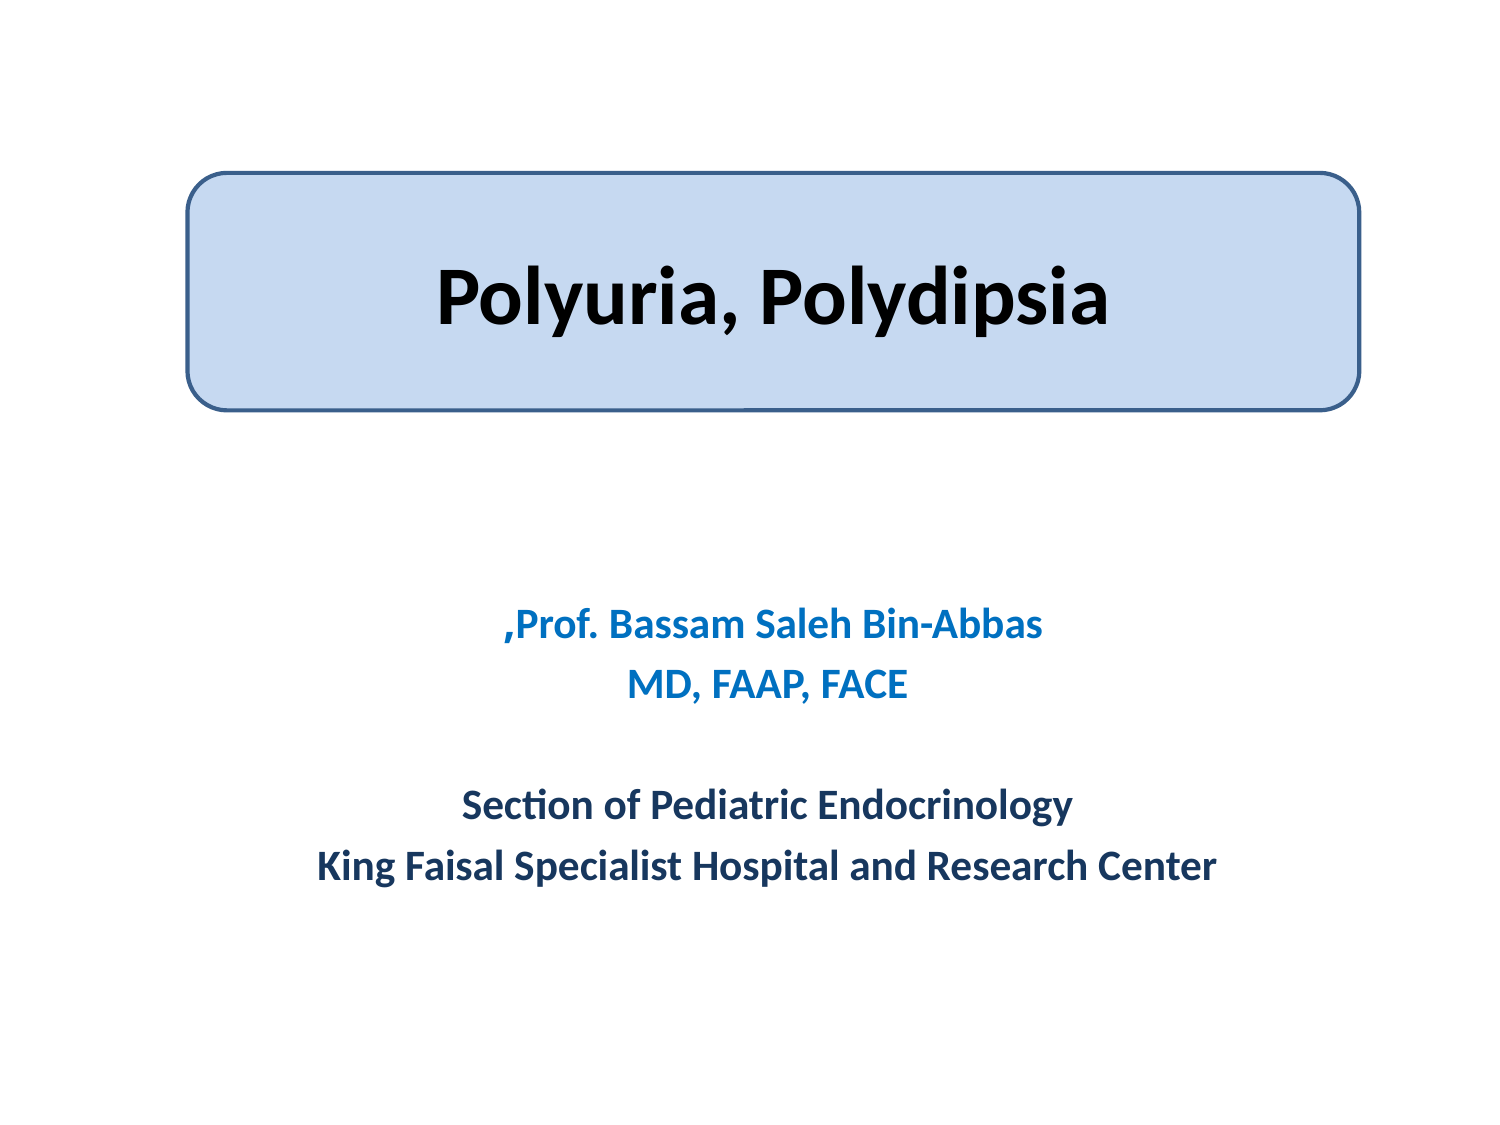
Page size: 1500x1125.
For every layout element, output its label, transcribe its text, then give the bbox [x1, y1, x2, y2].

subtitle Prof. Bassam Saleh Bin-Abbas, MD, FAAP, FACE Section of Pediatric Endocrinology King Faisal Specialist Hospital and Research Center [105, 587, 1430, 897]
text_box Polyuria, Polydipsia [185, 170, 1362, 413]
